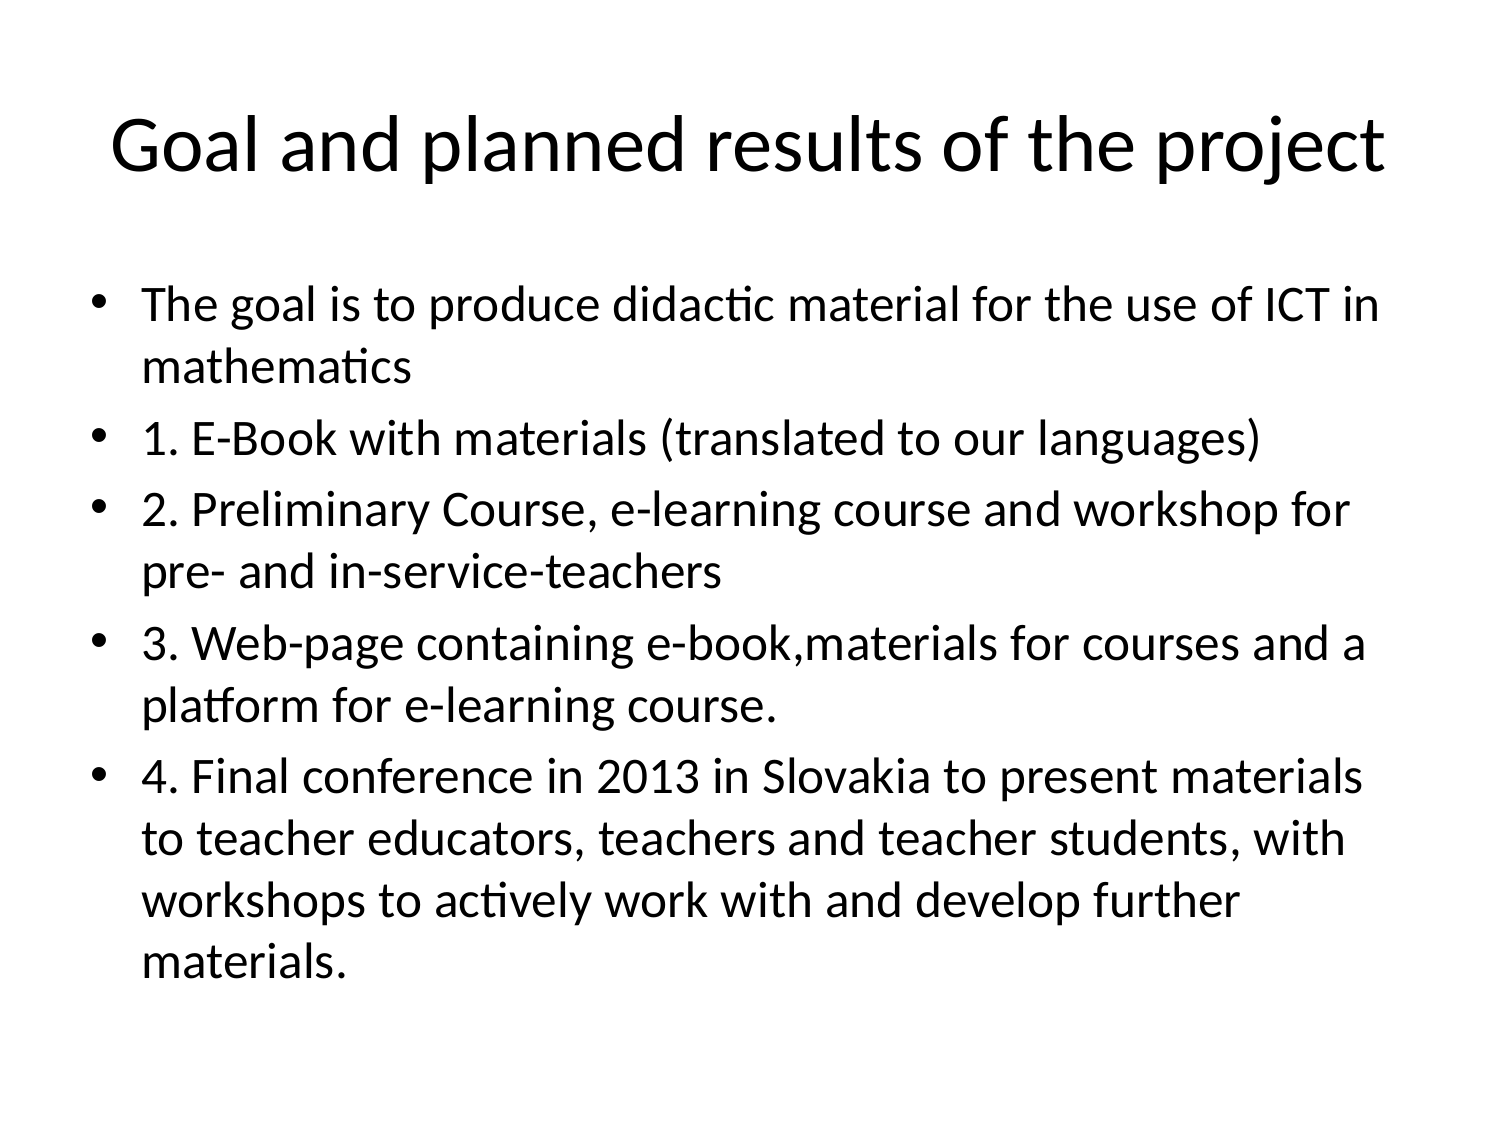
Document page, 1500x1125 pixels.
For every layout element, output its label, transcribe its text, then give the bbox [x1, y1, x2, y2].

title Goal and planned results of the project [75, 45, 1425, 233]
list The goal is to produce didactic material for the use of ICT in mathematics 1. E-Book with materials (translated to our languages) 2. Preliminary Course, e-learning course and workshop for pre- and in-service-teachers 3. Web-page containing e-book,materials for courses and a platform for e-learning course. 4. Final conference in 2013 in Slovakia to present materials to teacher educators, teachers and teacher students, with workshops to actively work with and develop further materials. [75, 262, 1425, 1005]
